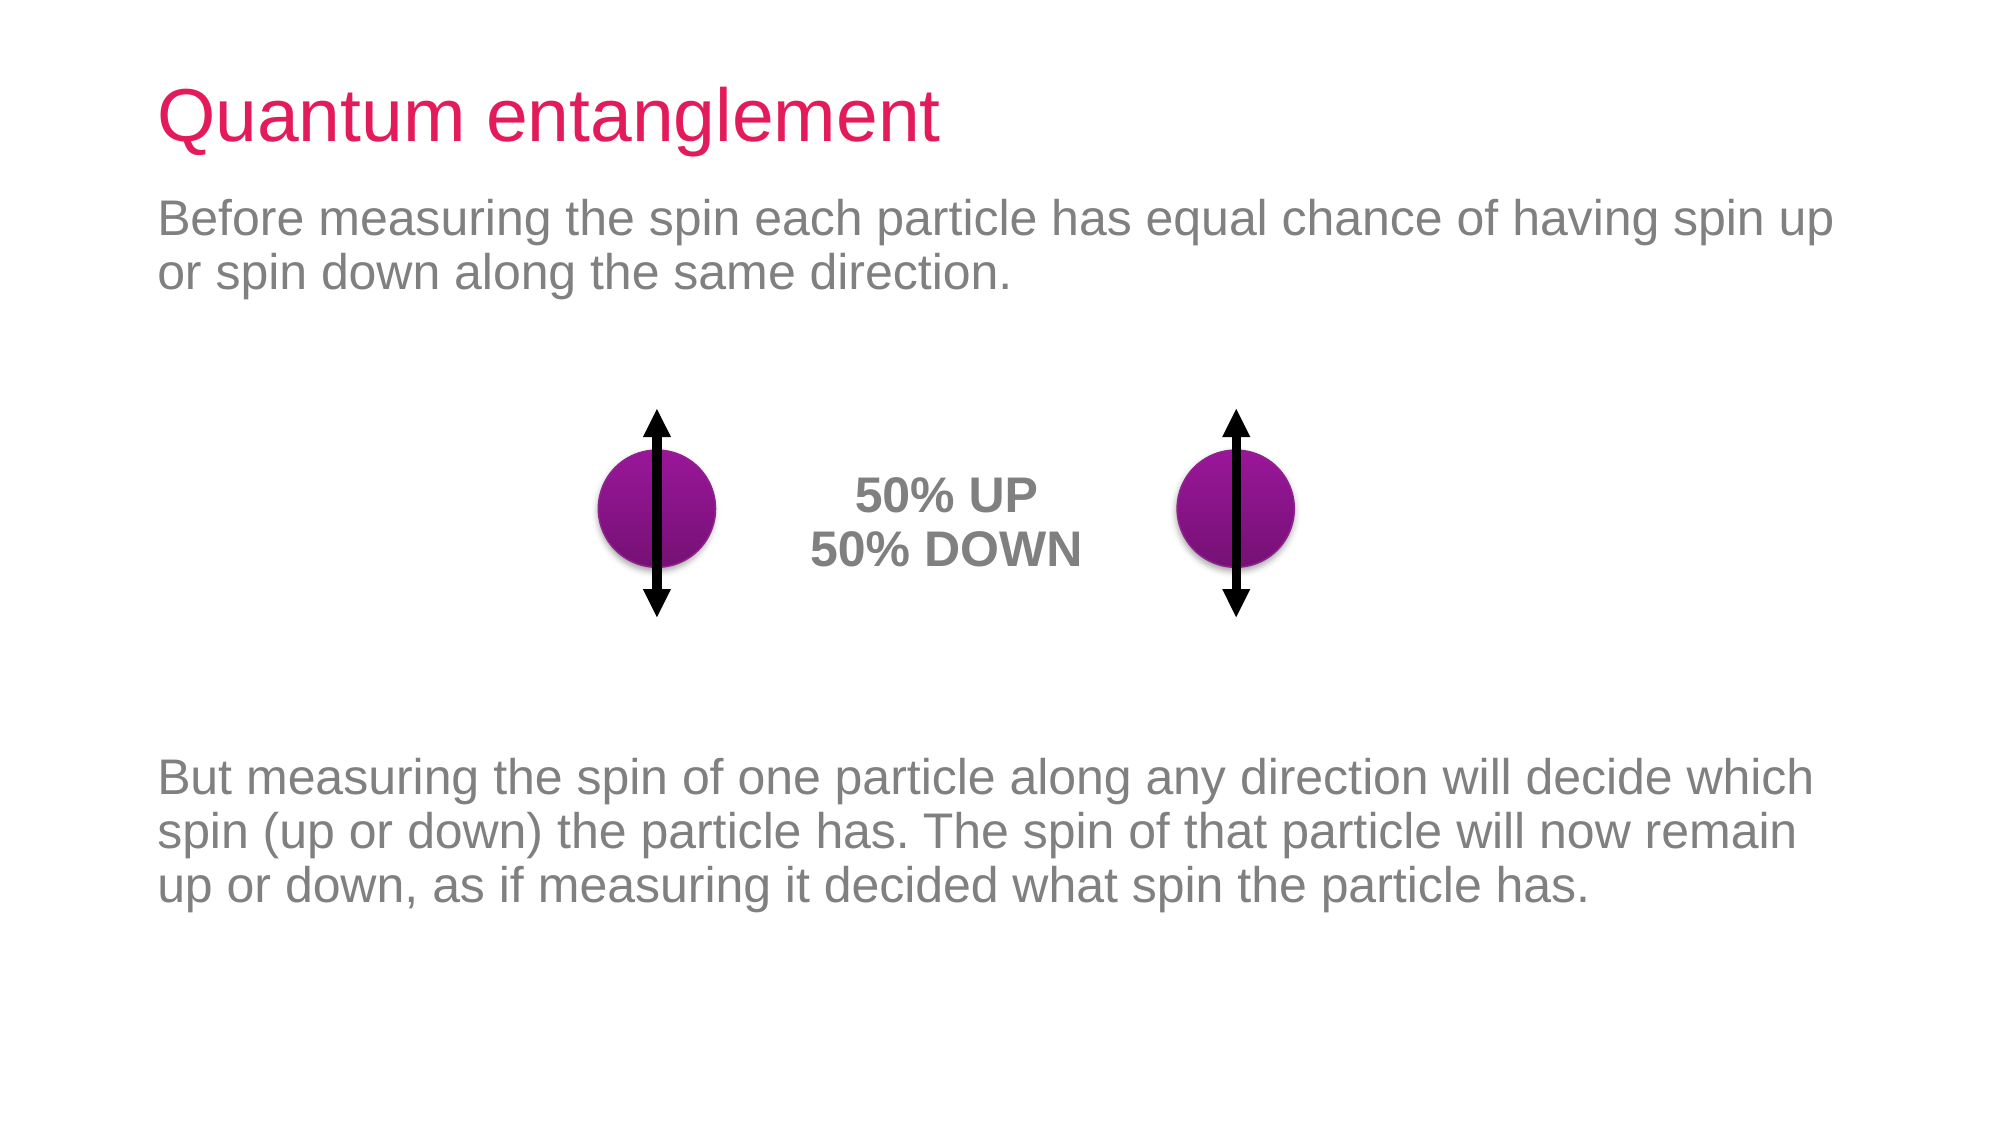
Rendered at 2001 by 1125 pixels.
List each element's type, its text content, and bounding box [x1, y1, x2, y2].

text_box But measuring the spin of one particle along any direction will decide which spin (up or down) the particle has. The spin of that particle will now remain up or down, as if measuring it decided what spin the particle has. [157, 750, 1851, 987]
text_box [1176, 449, 1231, 568]
title Quantum entanglement [157, 66, 1872, 218]
text_box [662, 449, 717, 568]
text_box 50% UP 50% DOWN [766, 467, 1127, 705]
list Before measuring the spin each particle has equal chance of having spin up or spin down along the same direction. [157, 191, 1851, 558]
text_box [597, 449, 652, 568]
text_box [1241, 449, 1296, 568]
